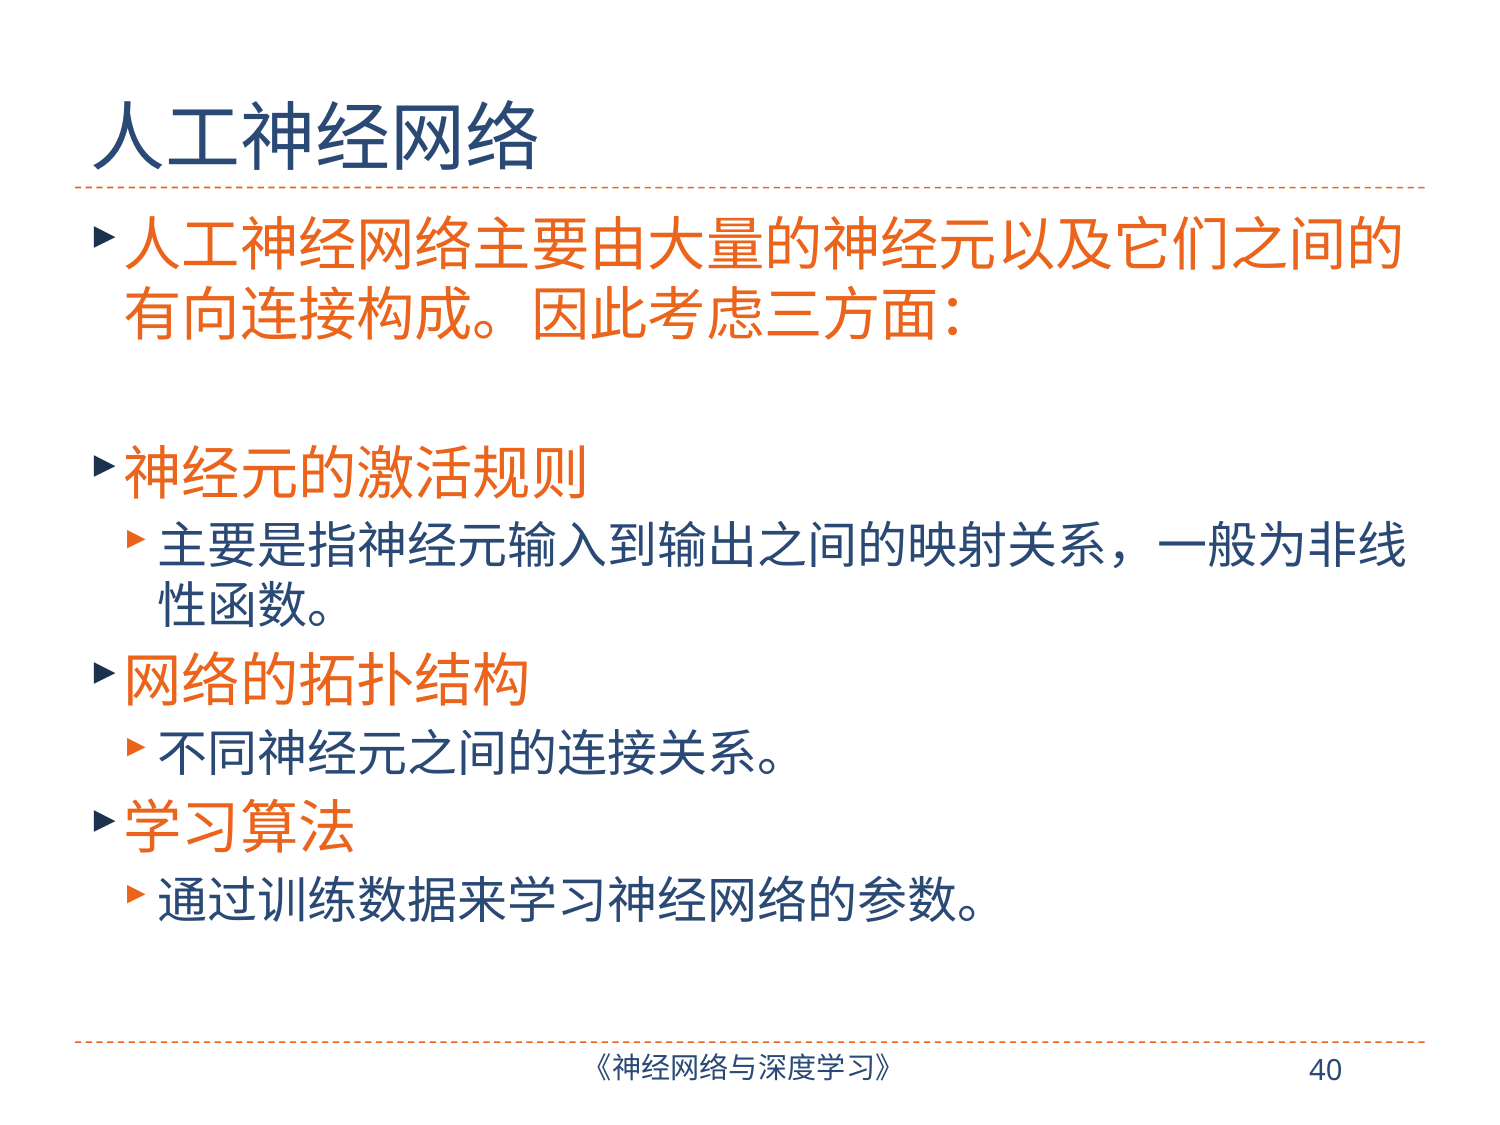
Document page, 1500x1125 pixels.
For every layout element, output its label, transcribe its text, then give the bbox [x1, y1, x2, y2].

title 人工神经网络 [75, 24, 1425, 188]
list 人工神经网络主要由大量的神经元以及它们之间的有向连接构成。因此考虑三方面： 神经元的激活规则 主要是指神经元输入到输出之间的映射关系，一般为非线性函数。 网络的拓扑结构 不同神经元之间的连接关系。 学习算法 通过训练数据来学习神经网络的参数。 [75, 200, 1425, 1010]
